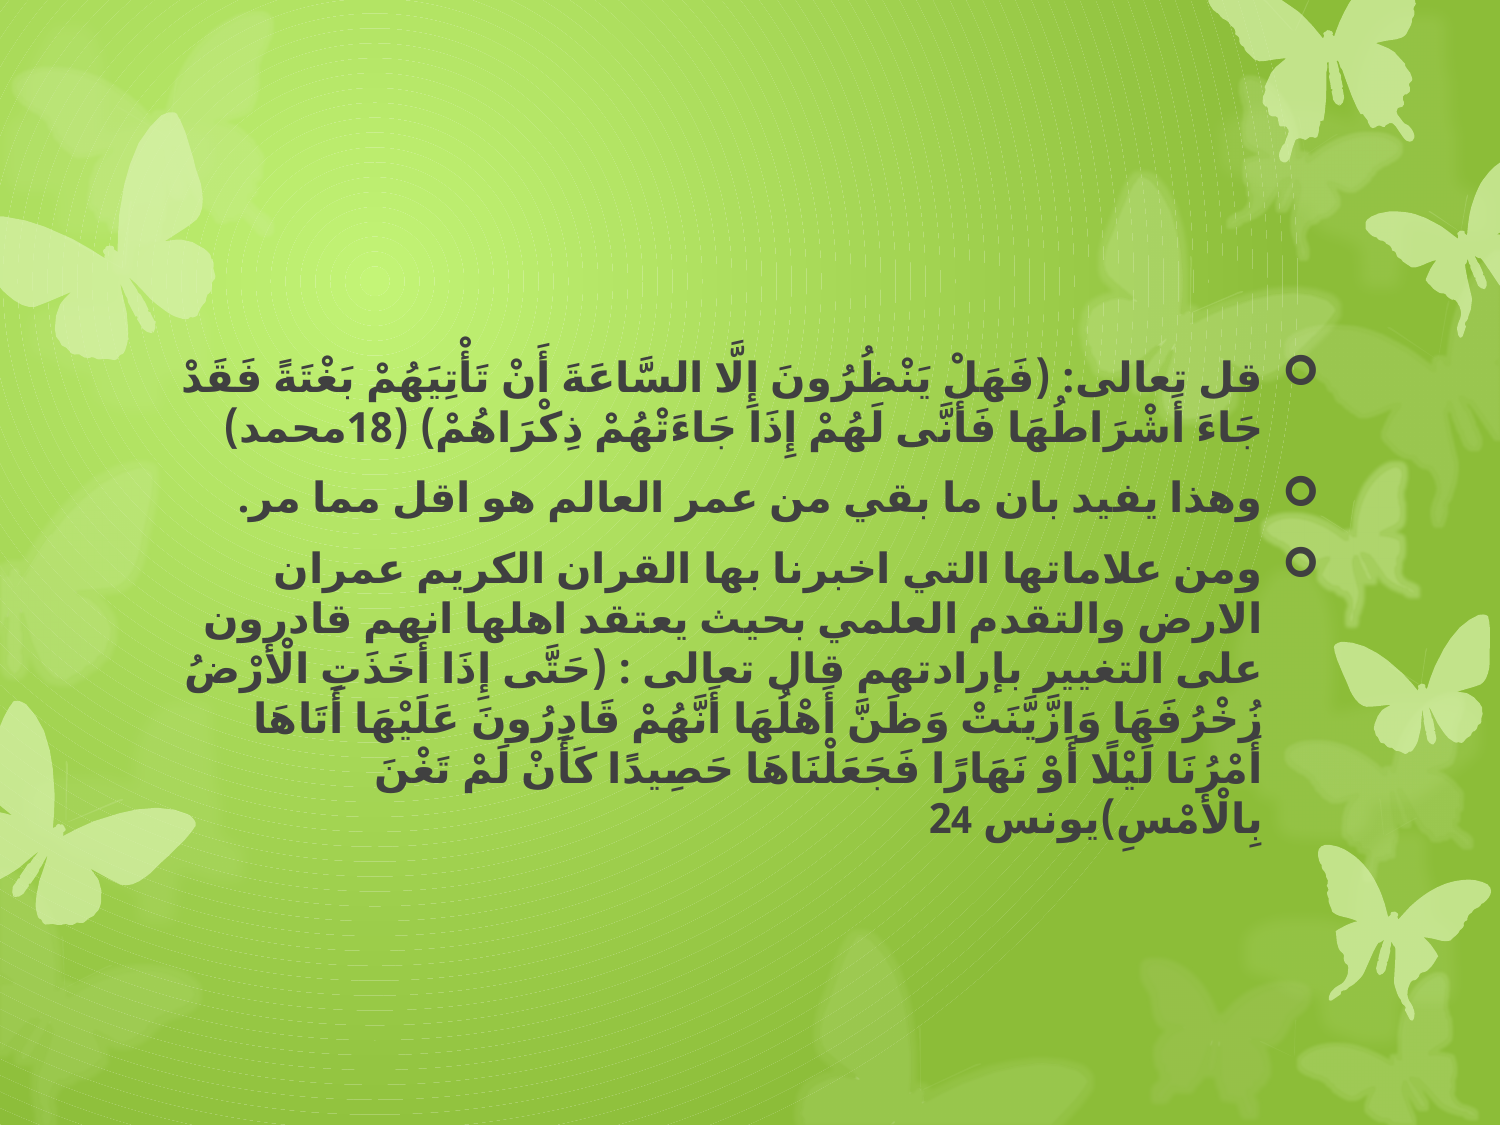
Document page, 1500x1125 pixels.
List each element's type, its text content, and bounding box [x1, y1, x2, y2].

list قل تعالى: (فَهَلْ يَنْظُرُونَ إِلَّا السَّاعَةَ أَنْ تَأْتِيَهُمْ بَغْتَةً فَقَدْ جَاءَ أَشْرَاطُهَا فَأَنَّى لَهُمْ إِذَا جَاءَتْهُمْ ذِكْرَاهُمْ) (18محمد) وهذا يفيد بان ما بقي من عمر العالم هو اقل مما مر. ومن علاماتها التي اخبرنا بها القران الكريم عمران الارض والتقدم العلمي بحيث يعتقد اهلها انهم قادرون على التغيير بإرادتهم قال تعالى : (حَتَّى إِذَا أَخَذَتِ الْأَرْضُ زُخْرُفَهَا وَازَّيَّنَتْ وَظَنَّ أَهْلُهَا أَنَّهُمْ قَادِرُونَ عَلَيْهَا أَتَاهَا أَمْرُنَا لَيْلًا أَوْ نَهَارًا فَجَعَلْنَاهَا حَصِيدًا كَأَنْ لَمْ تَغْنَ بِالْأَمْسِ)يونس 24 [165, 296, 1335, 962]
